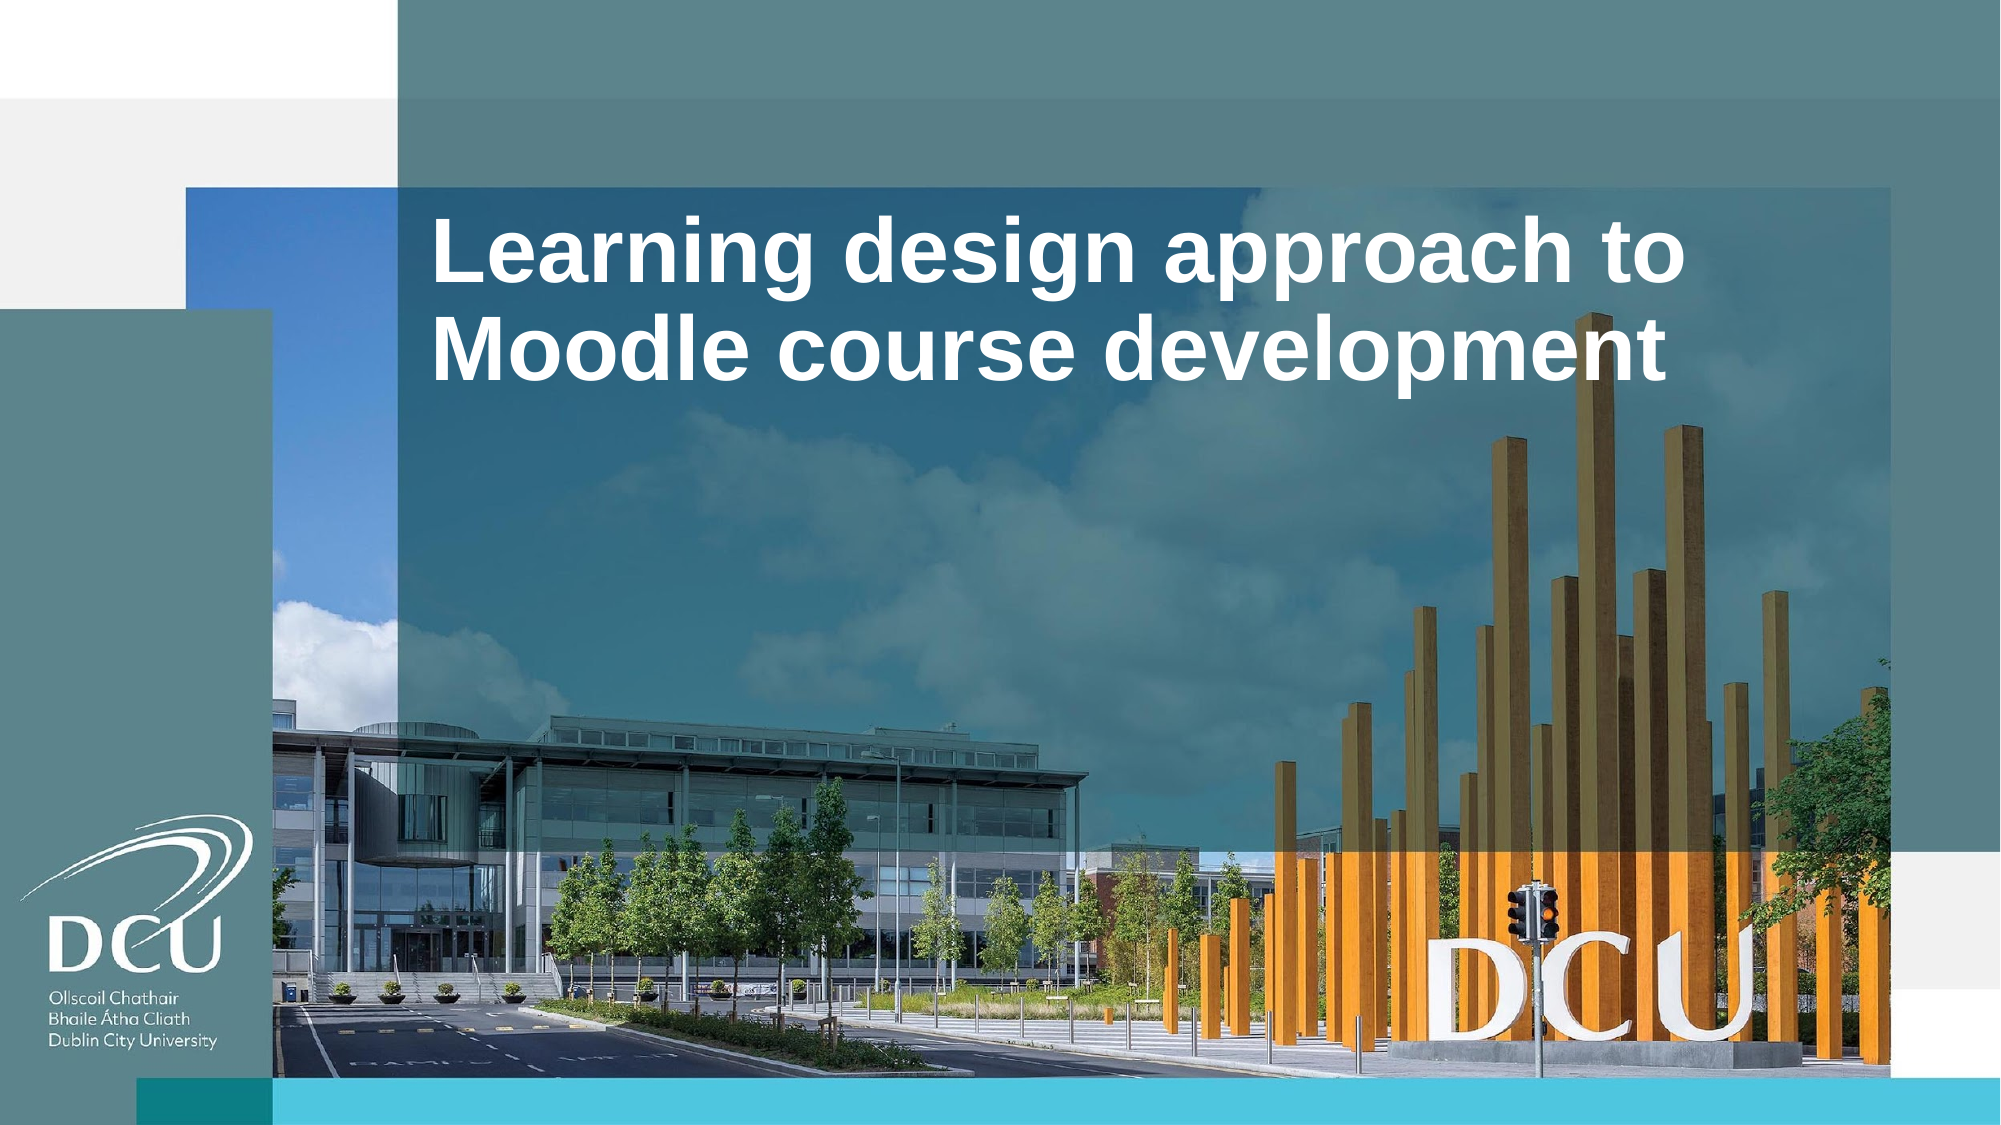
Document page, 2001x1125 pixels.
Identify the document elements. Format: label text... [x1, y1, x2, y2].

title Learning design approach to Moodle course development [415, 203, 1750, 409]
picture [0, 0, 2001, 1125]
